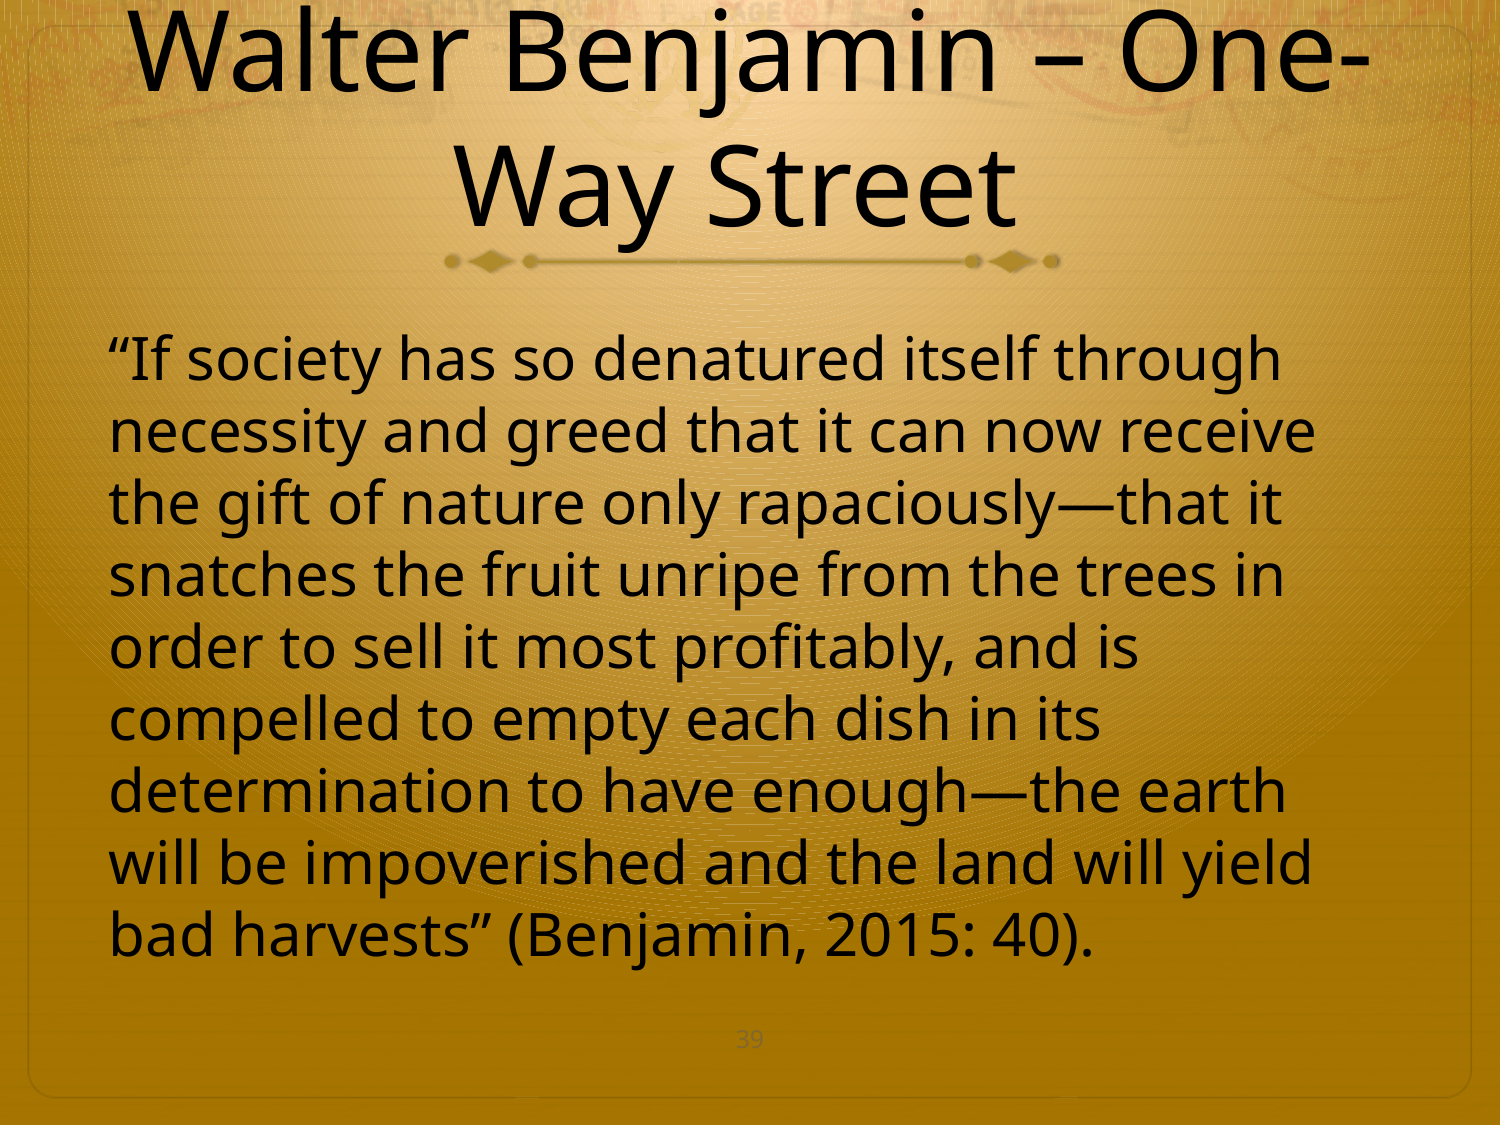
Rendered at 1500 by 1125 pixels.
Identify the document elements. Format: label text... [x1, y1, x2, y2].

title Walter Benjamin – One-Way Street [93, 45, 1407, 183]
slide_number 39 [663, 1010, 837, 1071]
picture [0, 0, 1500, 1125]
list “If society has so denatured itself through necessity and greed that it can now receive the gift of nature only rapaciously—that it snatches the fruit unripe from the trees in order to sell it most profitably, and is compelled to empty each dish in its determination to have enough—the earth will be impoverished and the land will yield bad harvests” (Benjamin, 2015: 40). [93, 312, 1407, 988]
